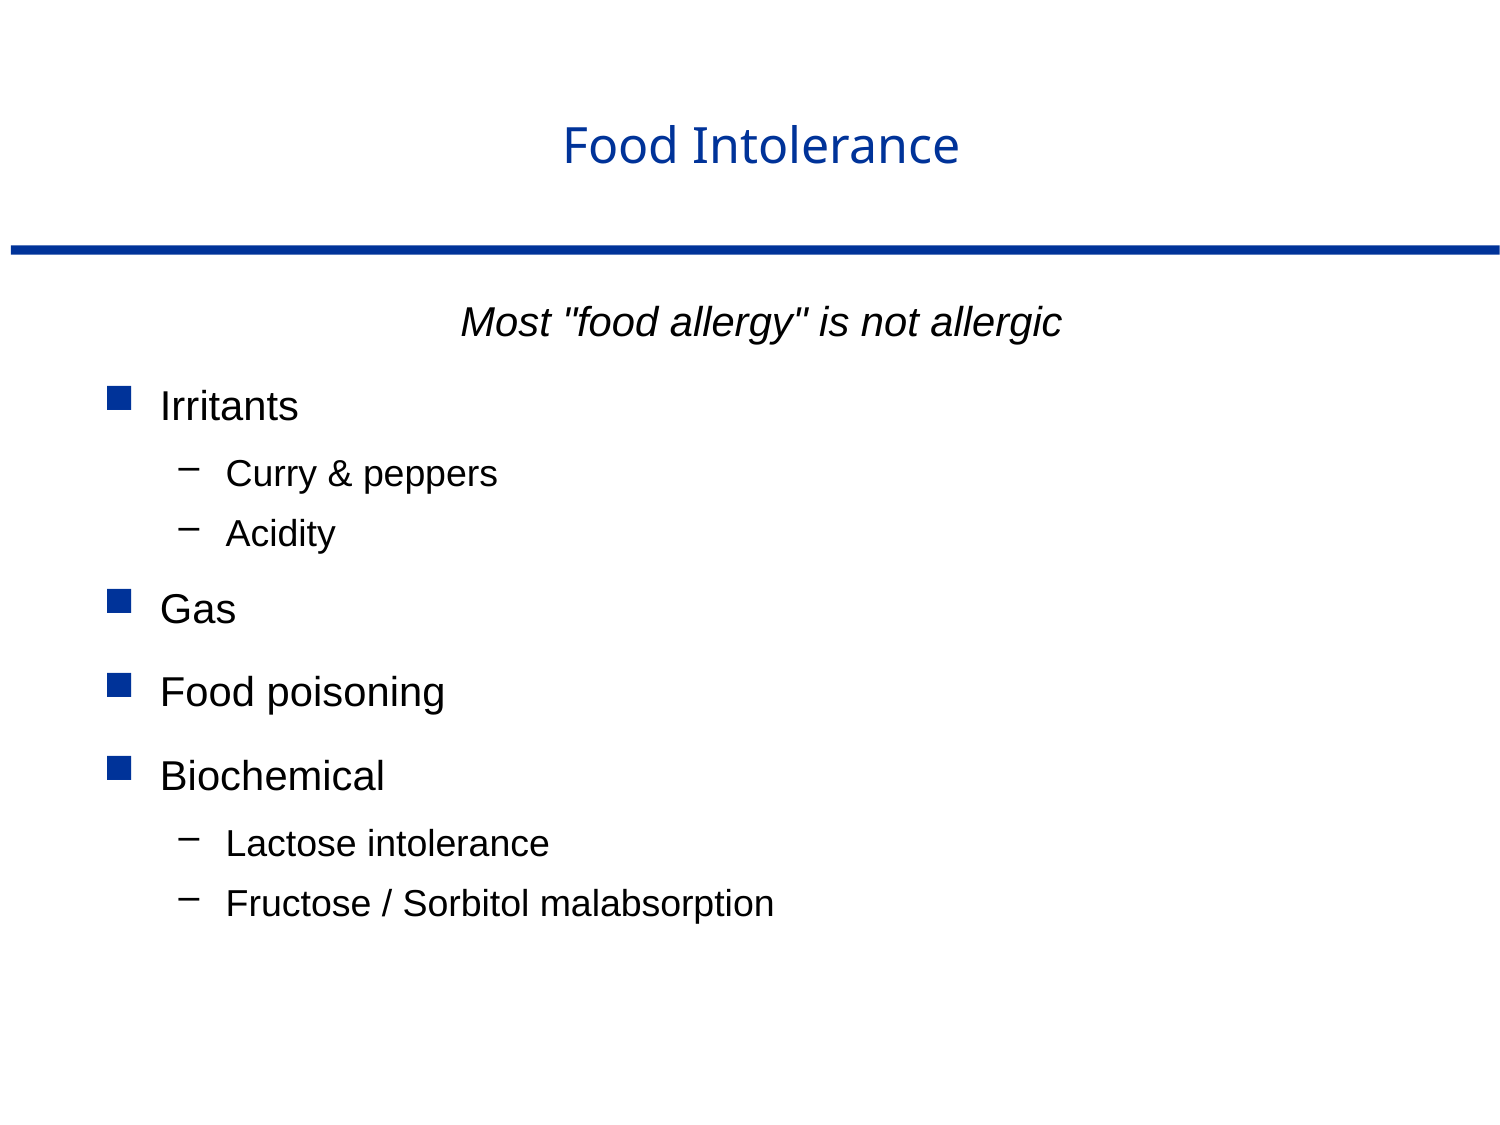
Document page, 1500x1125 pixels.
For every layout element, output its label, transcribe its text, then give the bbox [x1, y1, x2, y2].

list Most "food allergy" is not allergic Irritants Curry & peppers Acidity Gas Food poisoning Biochemical Lactose intolerance Fructose / Sorbitol malabsorption [88, 287, 1436, 1063]
title Food Intolerance [100, 75, 1424, 213]
